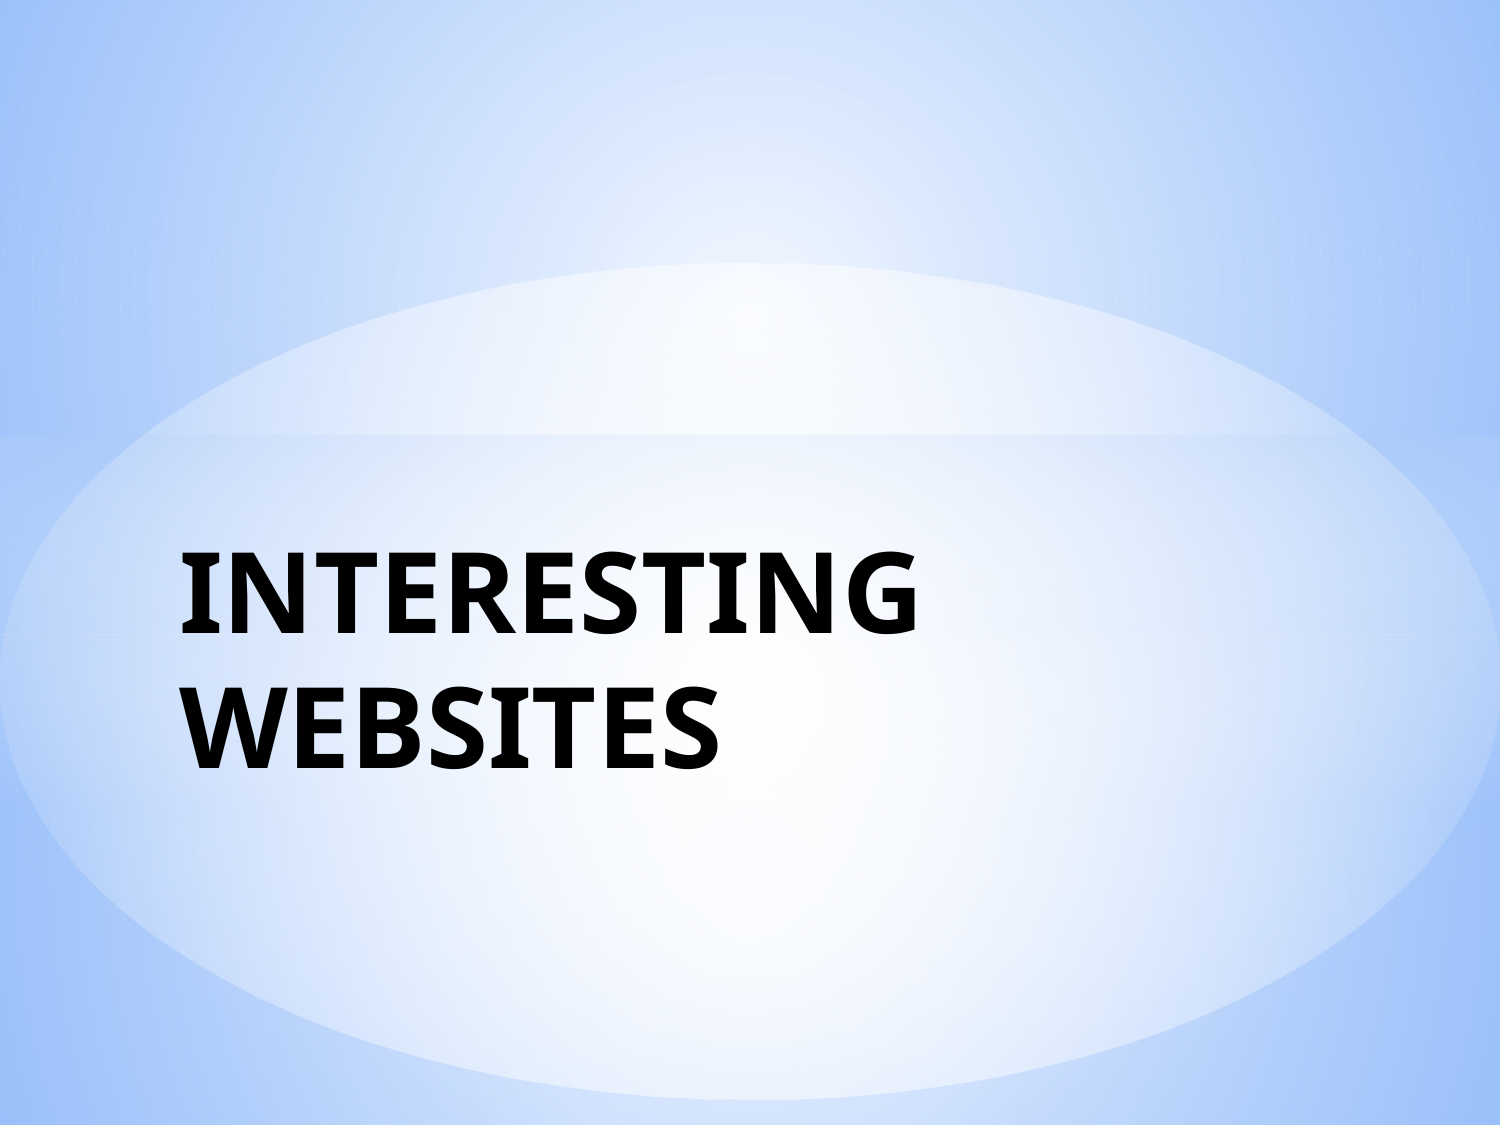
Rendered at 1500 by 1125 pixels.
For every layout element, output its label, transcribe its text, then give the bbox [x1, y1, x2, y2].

title INTERESTING WEBSITES [134, 513, 1312, 808]
